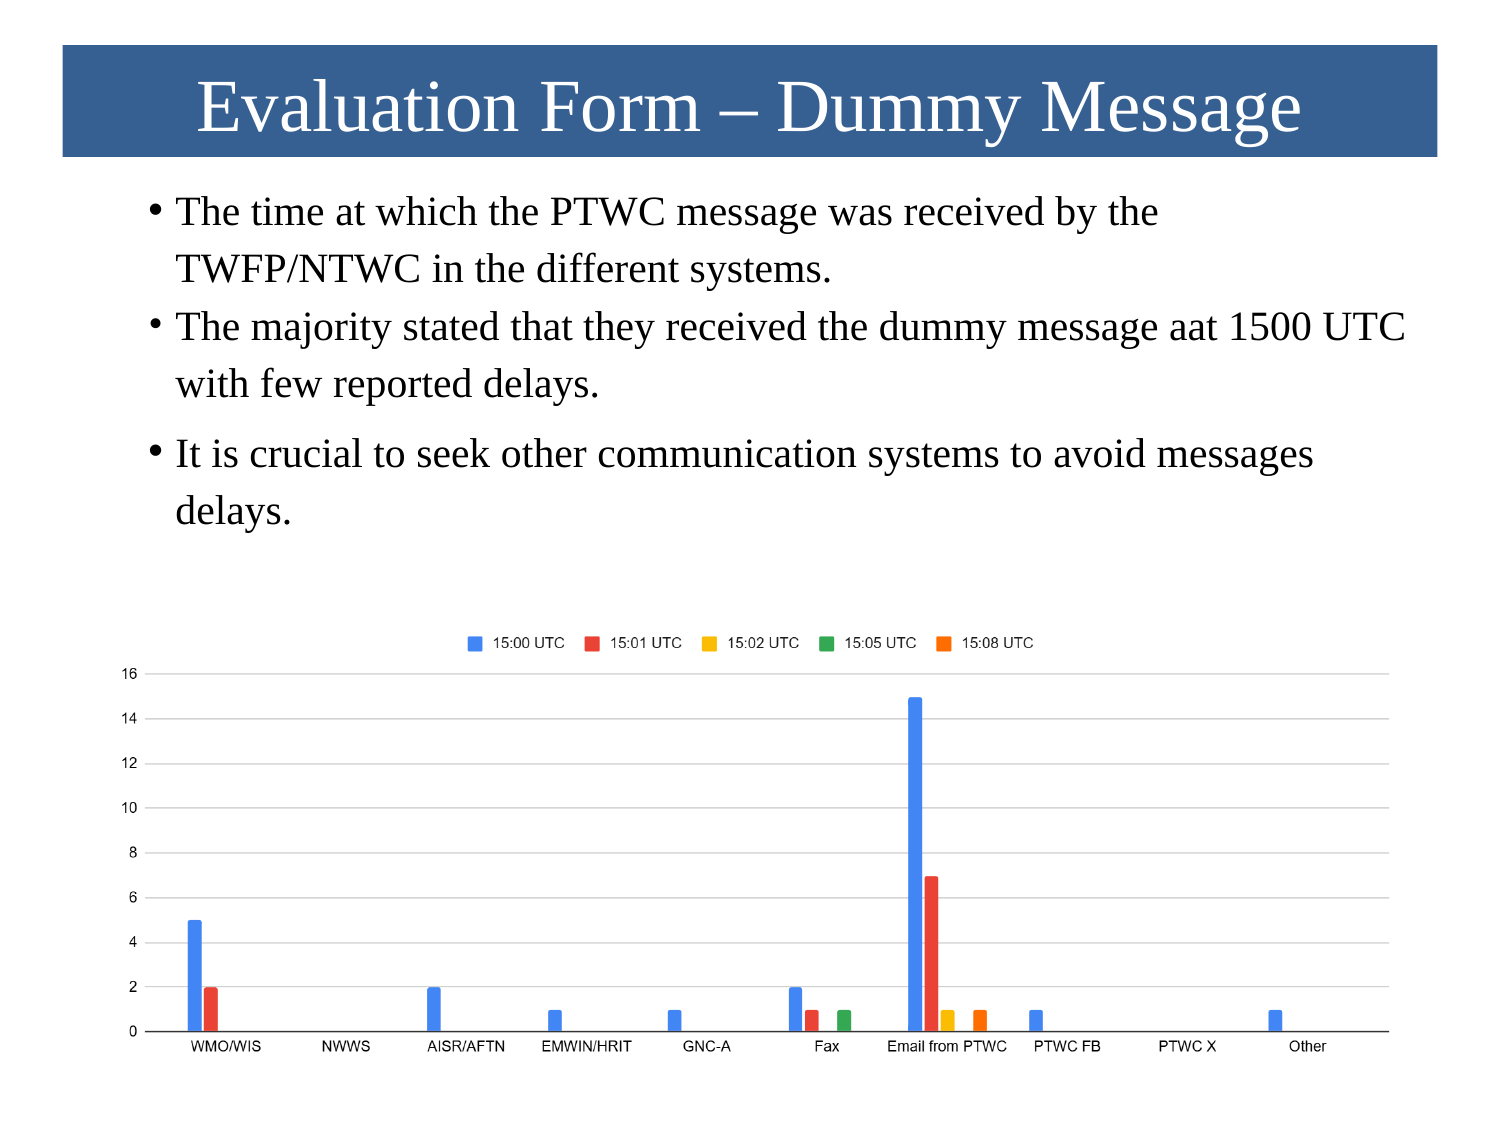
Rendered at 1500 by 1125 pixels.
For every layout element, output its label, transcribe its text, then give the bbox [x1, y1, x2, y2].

title Evaluation Form – Dummy Message [62, 45, 1438, 157]
list The time at which the PTWC message was received by the TWFP/NTWC in the different systems. The majority stated that they received the dummy message aat 1500 UTC with few reported delays. It is crucial to seek other communication systems to avoid messages delays. [74, 160, 1426, 551]
picture [88, 613, 1411, 1077]
